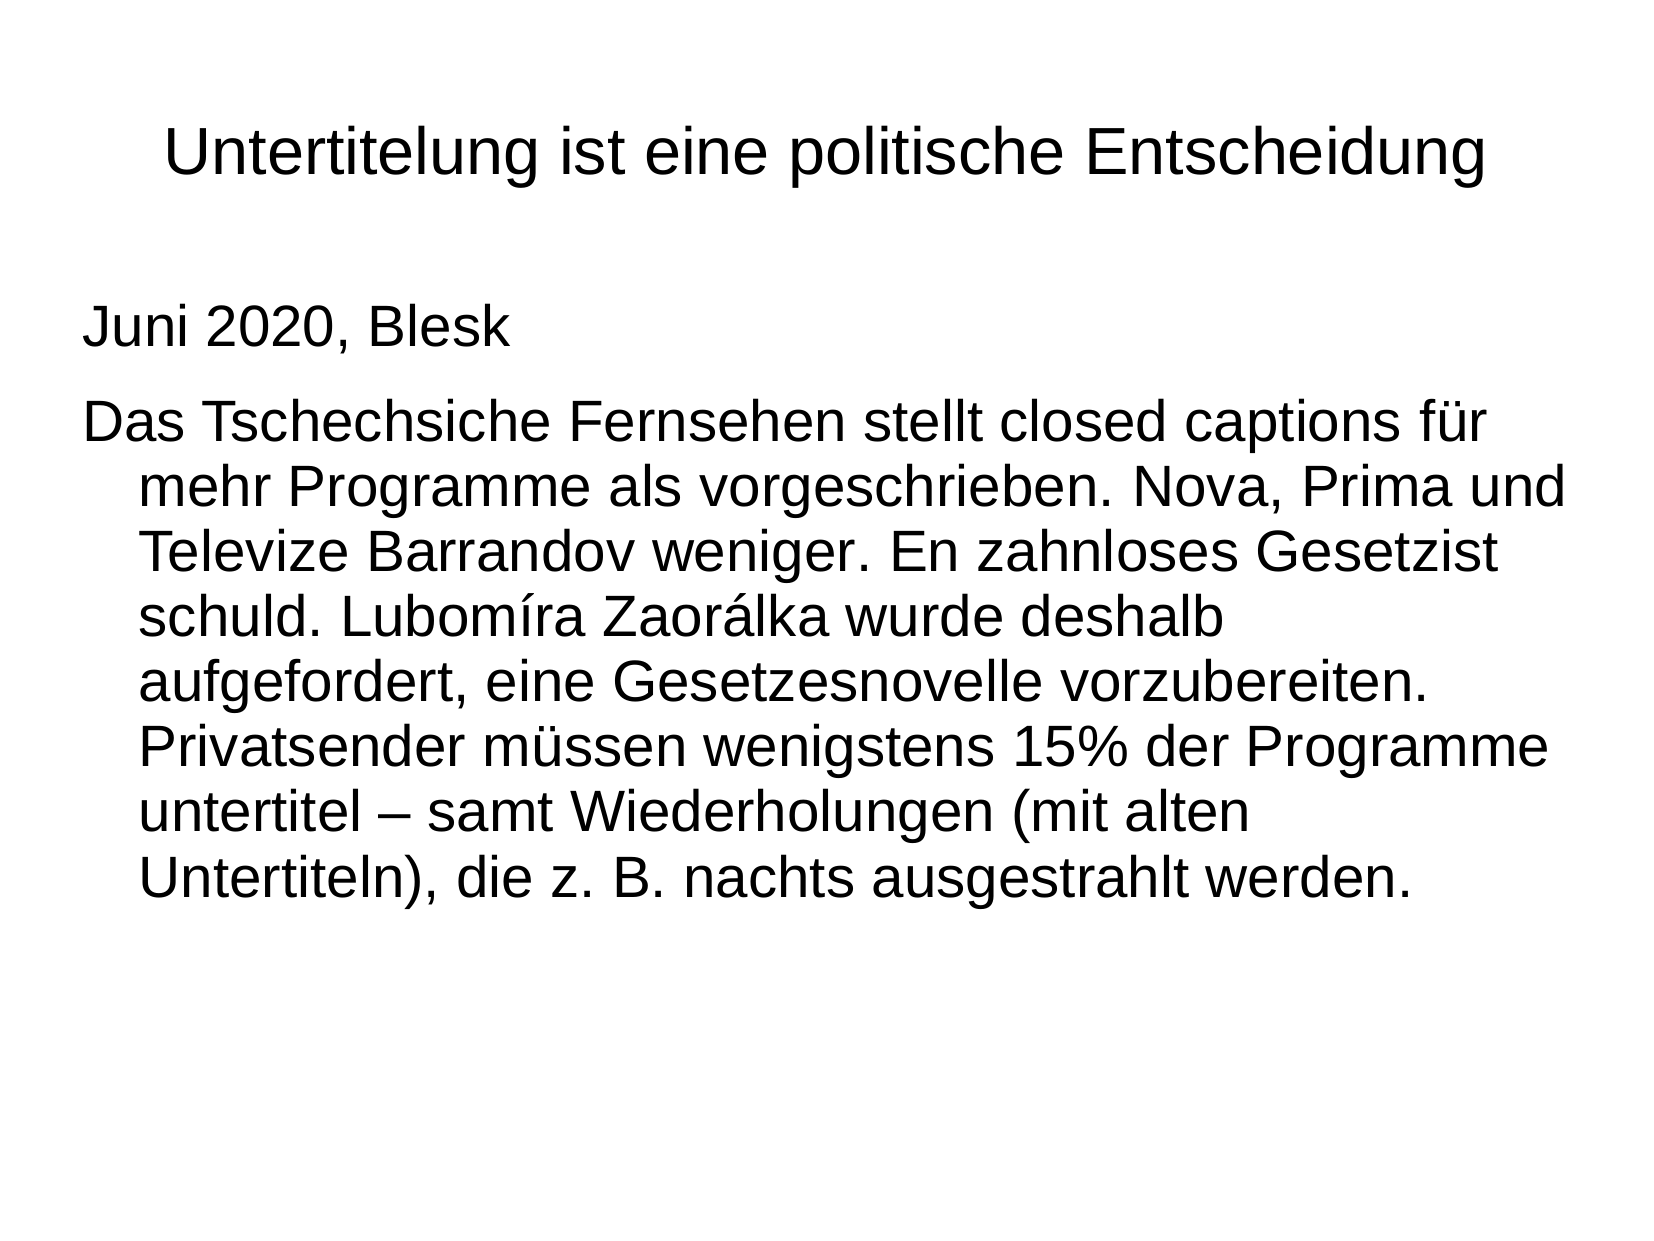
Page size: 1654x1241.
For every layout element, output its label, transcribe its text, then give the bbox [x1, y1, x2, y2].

title Untertitelung ist eine politische Entscheidung [82, 49, 1570, 256]
list Juni 2020, Blesk Das Tschechsiche Fernsehen stellt closed captions für mehr Programme als vorgeschrieben. Nova, Prima und Televize Barrandov weniger. En zahnloses Gesetzist schuld. Lubomíra Zaorálka wurde deshalb aufgefordert, eine Gesetzesnovelle vorzubereiten. Privatsender müssen wenigstens 15% der Programme untertitel ‒ samt Wiederholungen (mit alten Untertiteln), die z. B. nachts ausgestrahlt werden. [82, 290, 1570, 1108]
